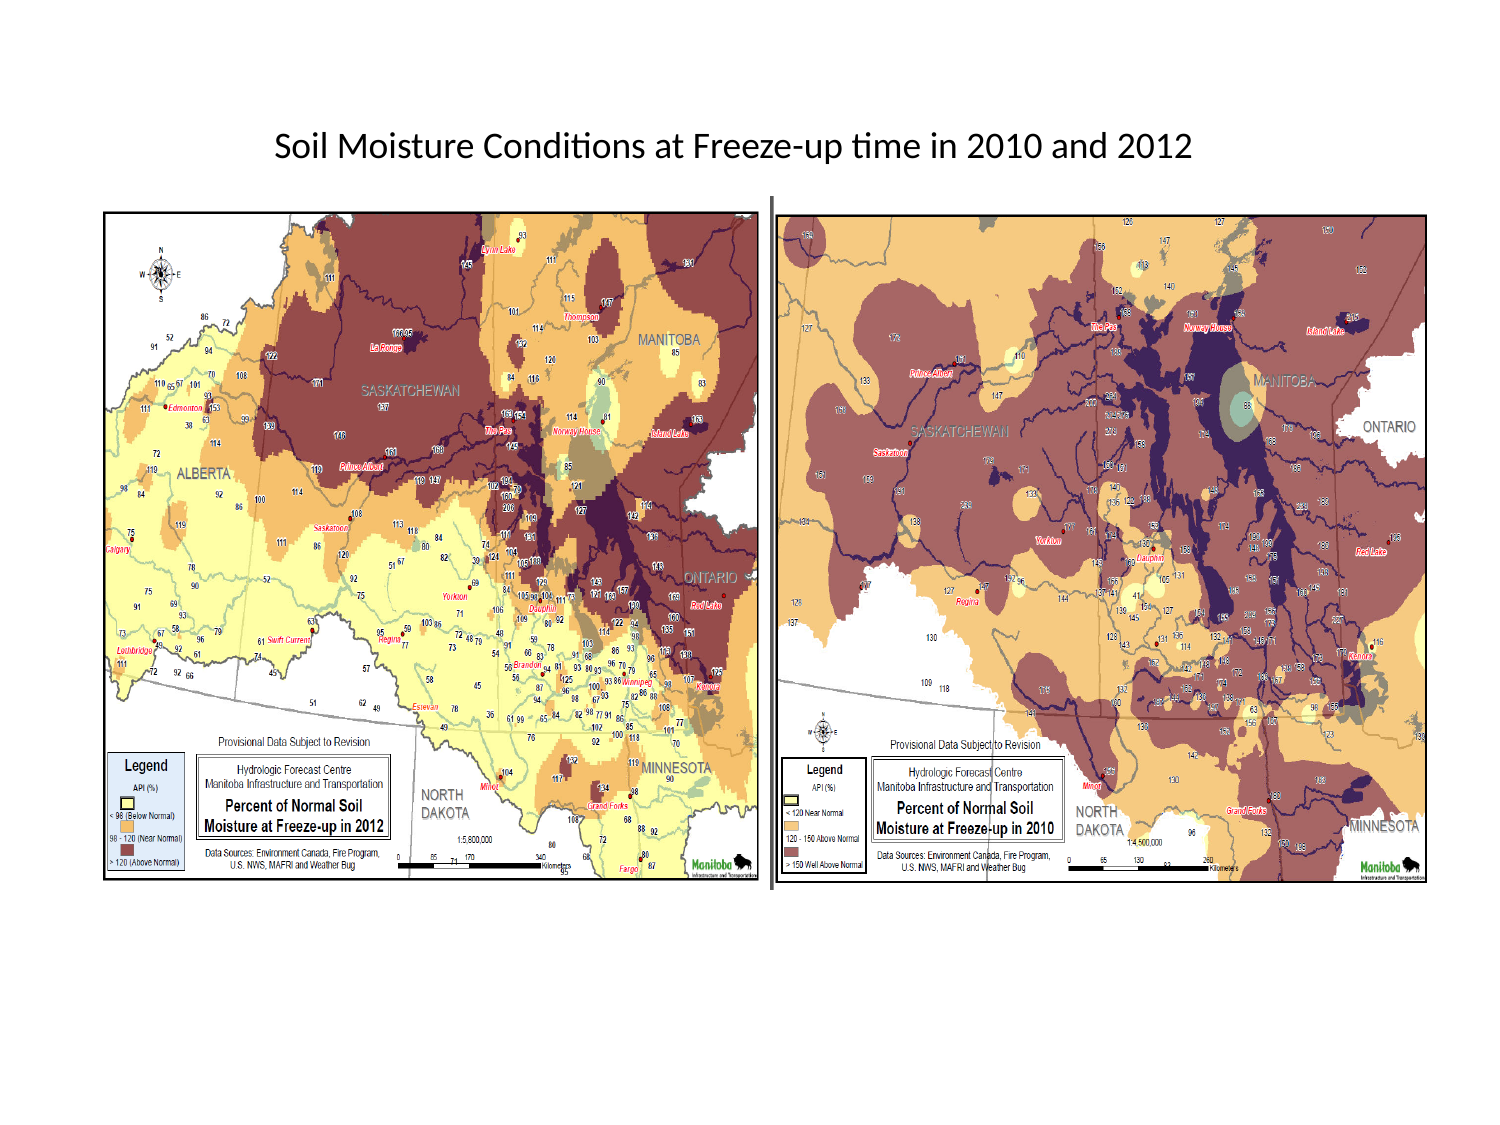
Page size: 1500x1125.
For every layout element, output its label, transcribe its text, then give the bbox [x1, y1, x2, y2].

picture [100, 196, 1436, 890]
text_box Soil Moisture Conditions at Freeze-up time in 2010 and 2012 [259, 113, 1209, 174]
